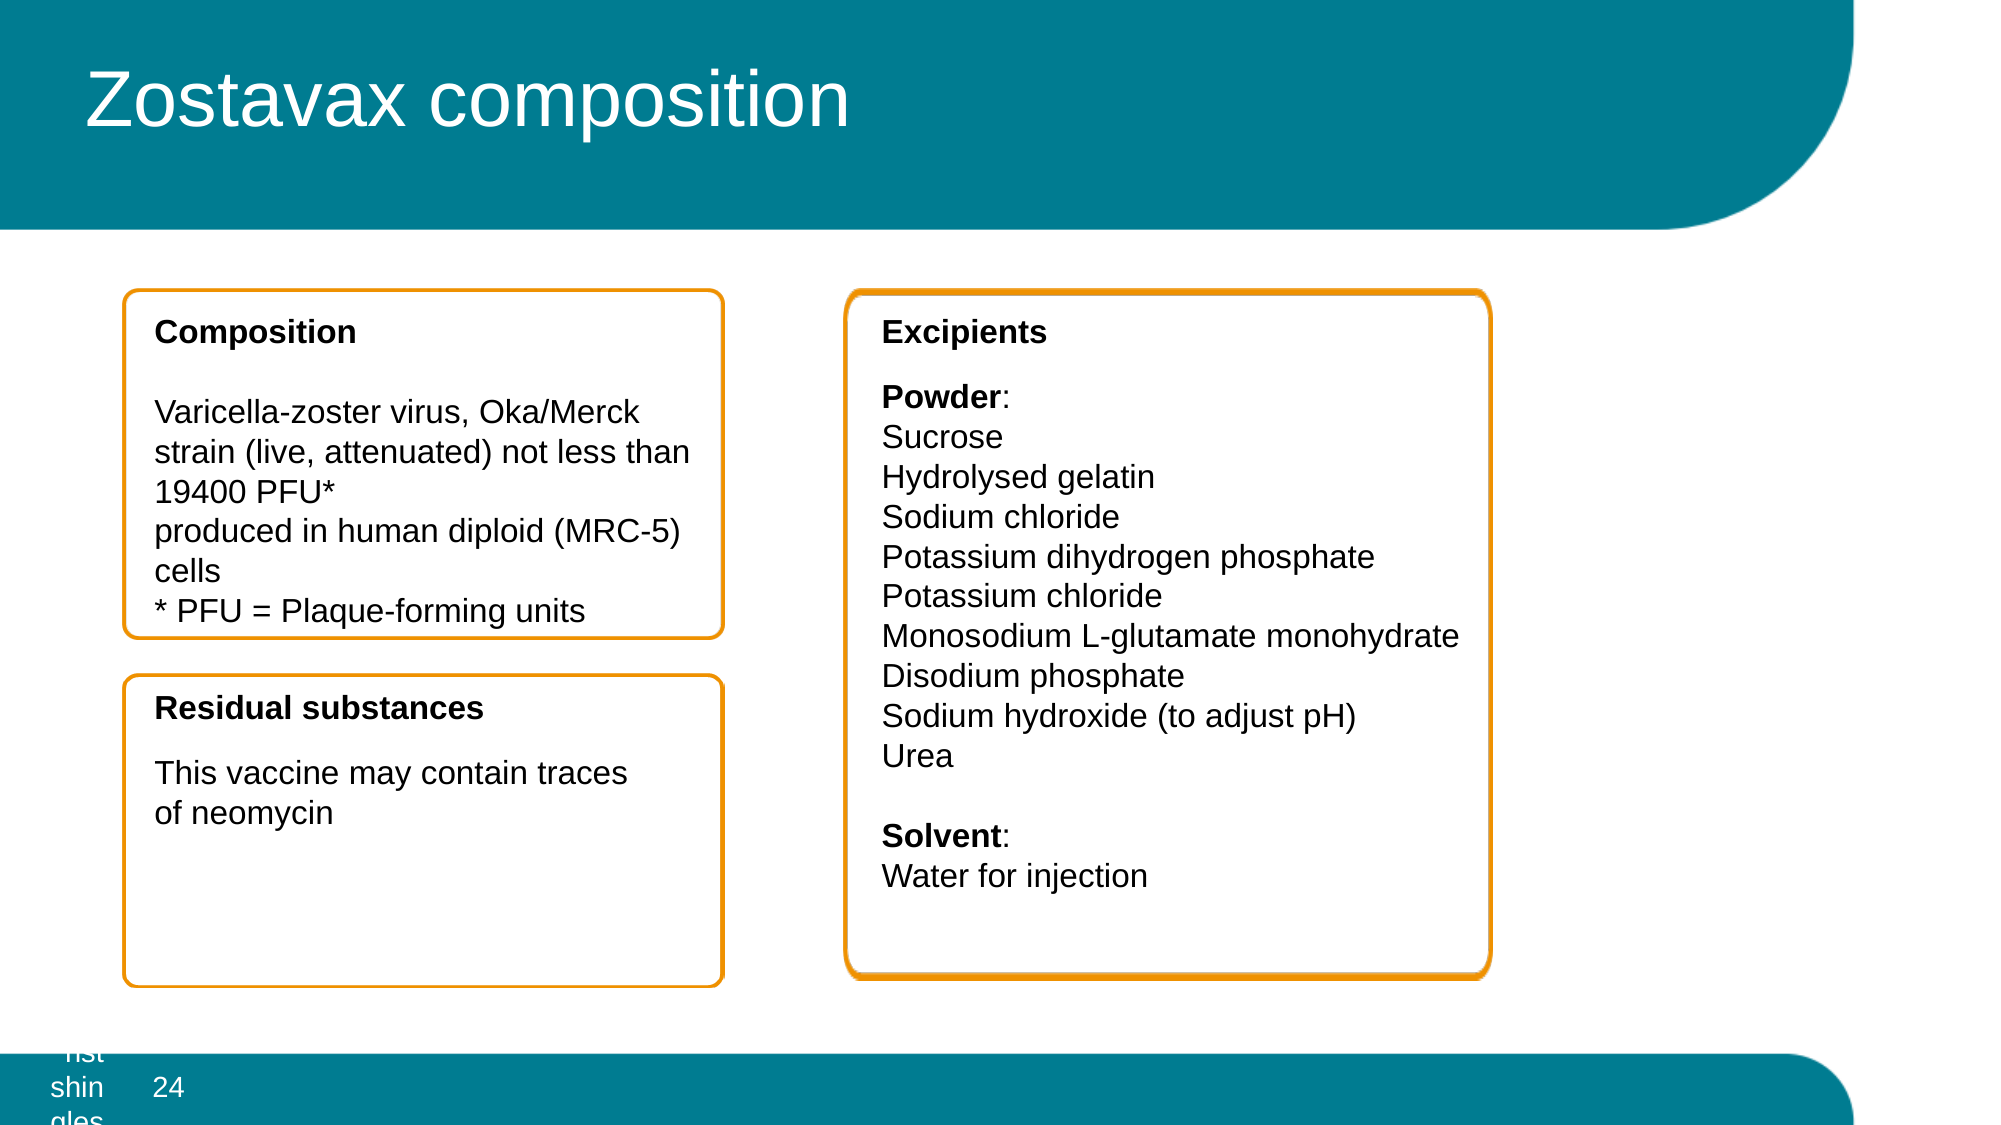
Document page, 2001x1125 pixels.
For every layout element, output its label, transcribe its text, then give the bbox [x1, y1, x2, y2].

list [122, 288, 725, 640]
text_box Composition Varicella-zoster virus, Oka/Merck strain (live, attenuated) not less than 19400 PFU* produced in human diploid (MRC-5) cells * PFU = Plaque-forming units [139, 302, 731, 697]
slide_number Vaccination against shingles (Herpes Zoster) [21, 1056, 120, 1117]
footer 24 [137, 1056, 1780, 1116]
title Zostavax composition [70, 50, 1379, 181]
picture [843, 288, 1493, 981]
picture [121, 673, 725, 988]
